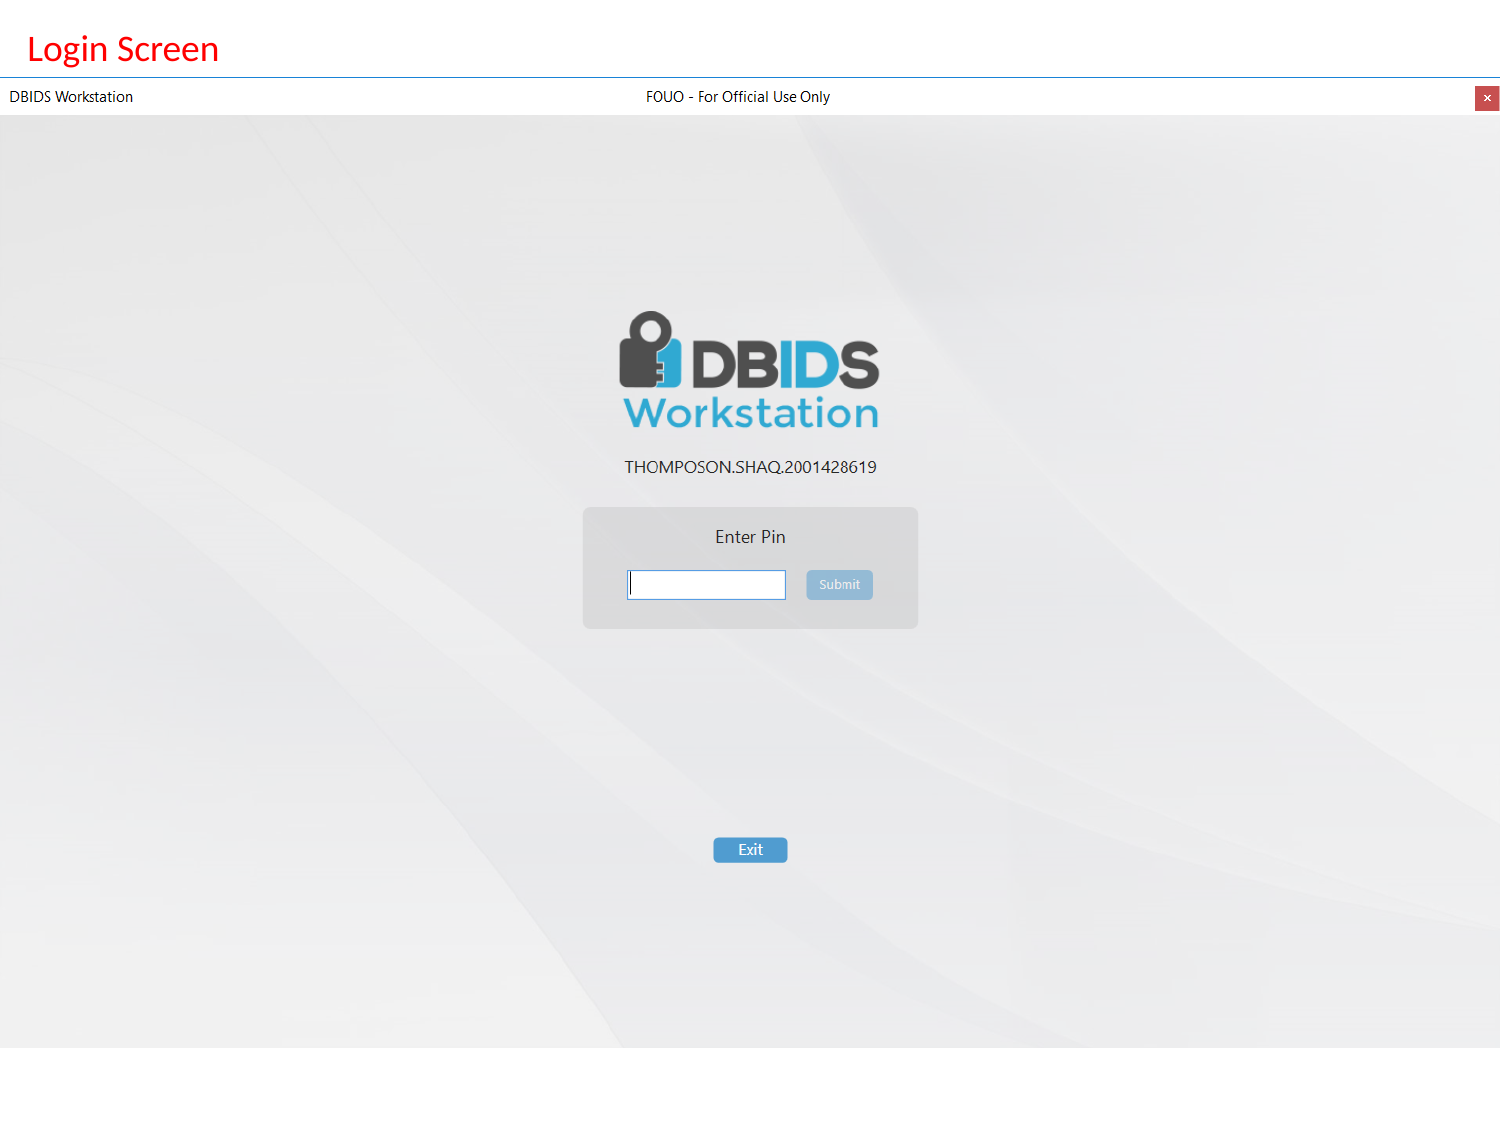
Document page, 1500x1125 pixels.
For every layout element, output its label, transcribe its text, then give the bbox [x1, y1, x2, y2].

picture [0, 77, 1500, 1048]
text_box Login Screen [12, 16, 1000, 75]
